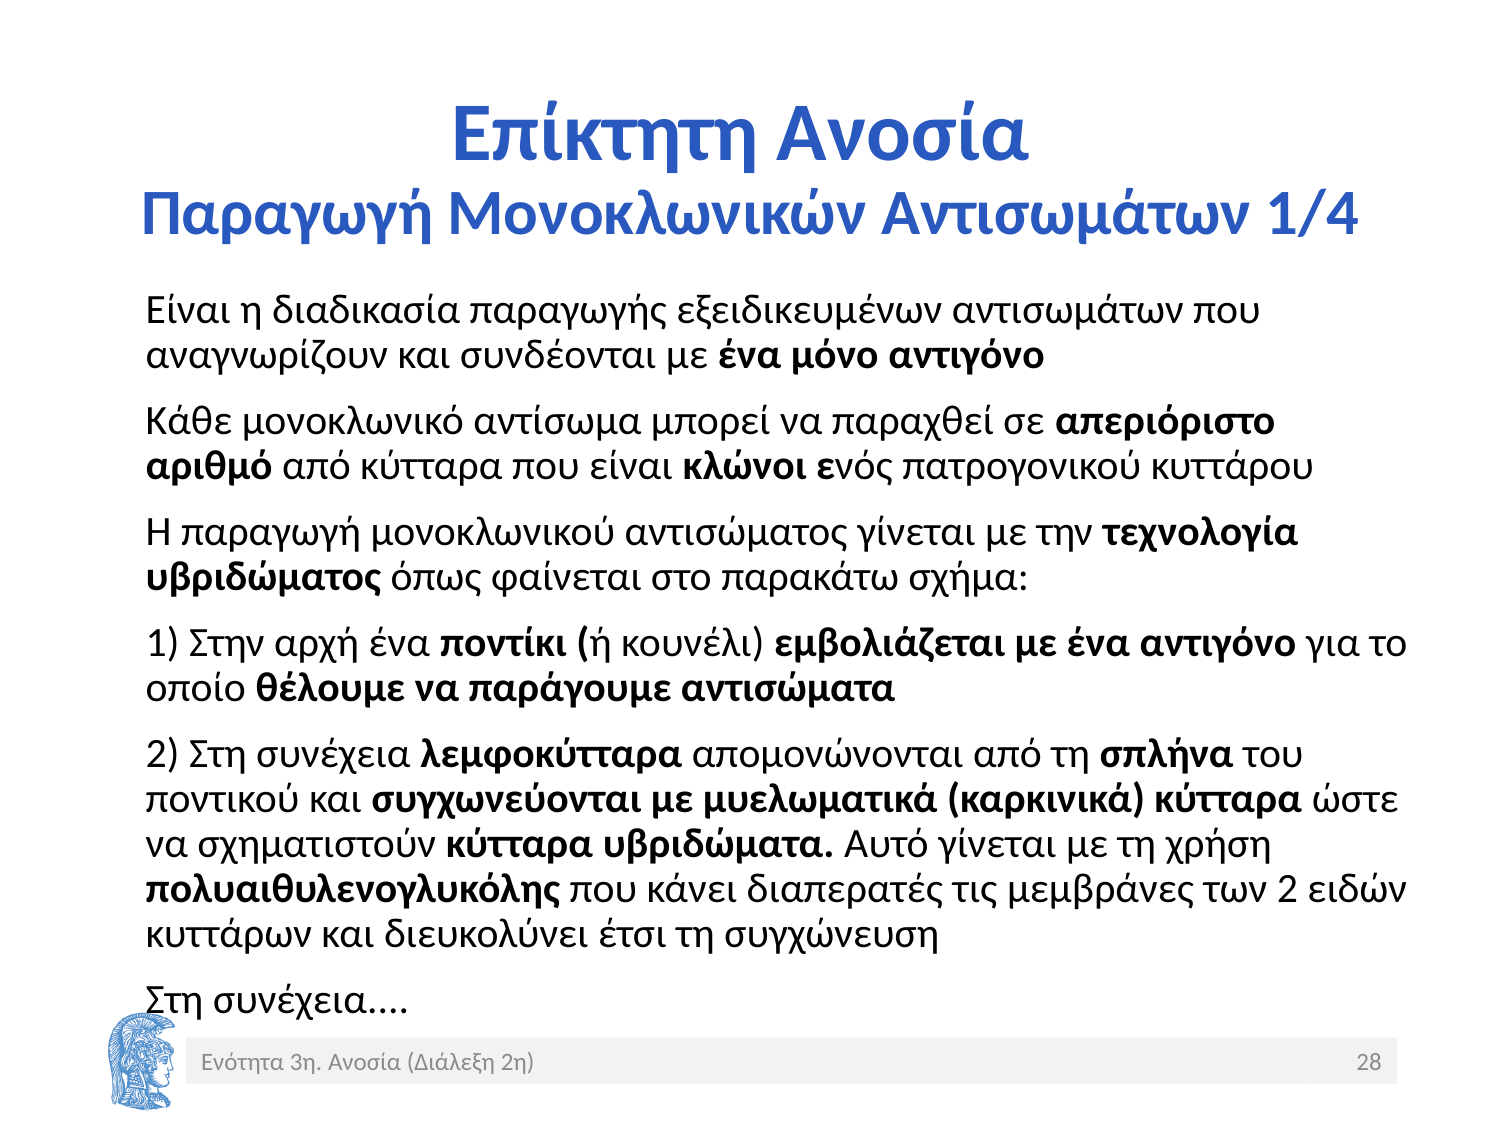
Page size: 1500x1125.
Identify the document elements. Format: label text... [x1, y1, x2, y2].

slide_number 28 [1306, 1037, 1397, 1084]
title Επίκτητη Ανοσία Παραγωγή Μονοκλωνικών Αντισωμάτων 1/4 [103, 59, 1397, 278]
footer Ενότητα 3η. Ανοσία (Διάλεξη 2η) [186, 1037, 1306, 1084]
list Είναι η διαδικασία παραγωγής εξειδικευμένων αντισωμάτων που αναγνωρίζουν και συνδέονται με ένα μόνο αντιγόνο Κάθε μονοκλωνικό αντίσωμα μπορεί να παραχθεί σε απεριόριστο αριθμό από κύτταρα που είναι κλώνοι ενός πατρογονικού κυττάρου Η παραγωγή μονοκλωνικού αντισώματος γίνεται με την τεχνολογία υβριδώματος όπως φαίνεται στο παρακάτω σχήμα: 1) Στην αρχή ένα ποντίκι (ή κουνέλι) εμβολιάζεται με ένα αντιγόνο για το οποίο θέλουμε να παράγουμε αντισώματα 2) Στη συνέχεια λεμφοκύτταρα απομονώνονται από τη σπλήνα του ποντικού και συγχωνεύονται με μυελωματικά (καρκινικά) κύτταρα ώστε να σχηματιστούν κύτταρα υβριδώματα. Αυτό γίνεται με τη χρήση πολυαιθυλενογλυκόλης που κάνει διαπερατές τις μεμβράνες των 2 ειδών κυττάρων και διευκολύνει έτσι τη συγχώνευση Στη συνέχεια.... [130, 280, 1425, 995]
picture [103, 1011, 186, 1114]
